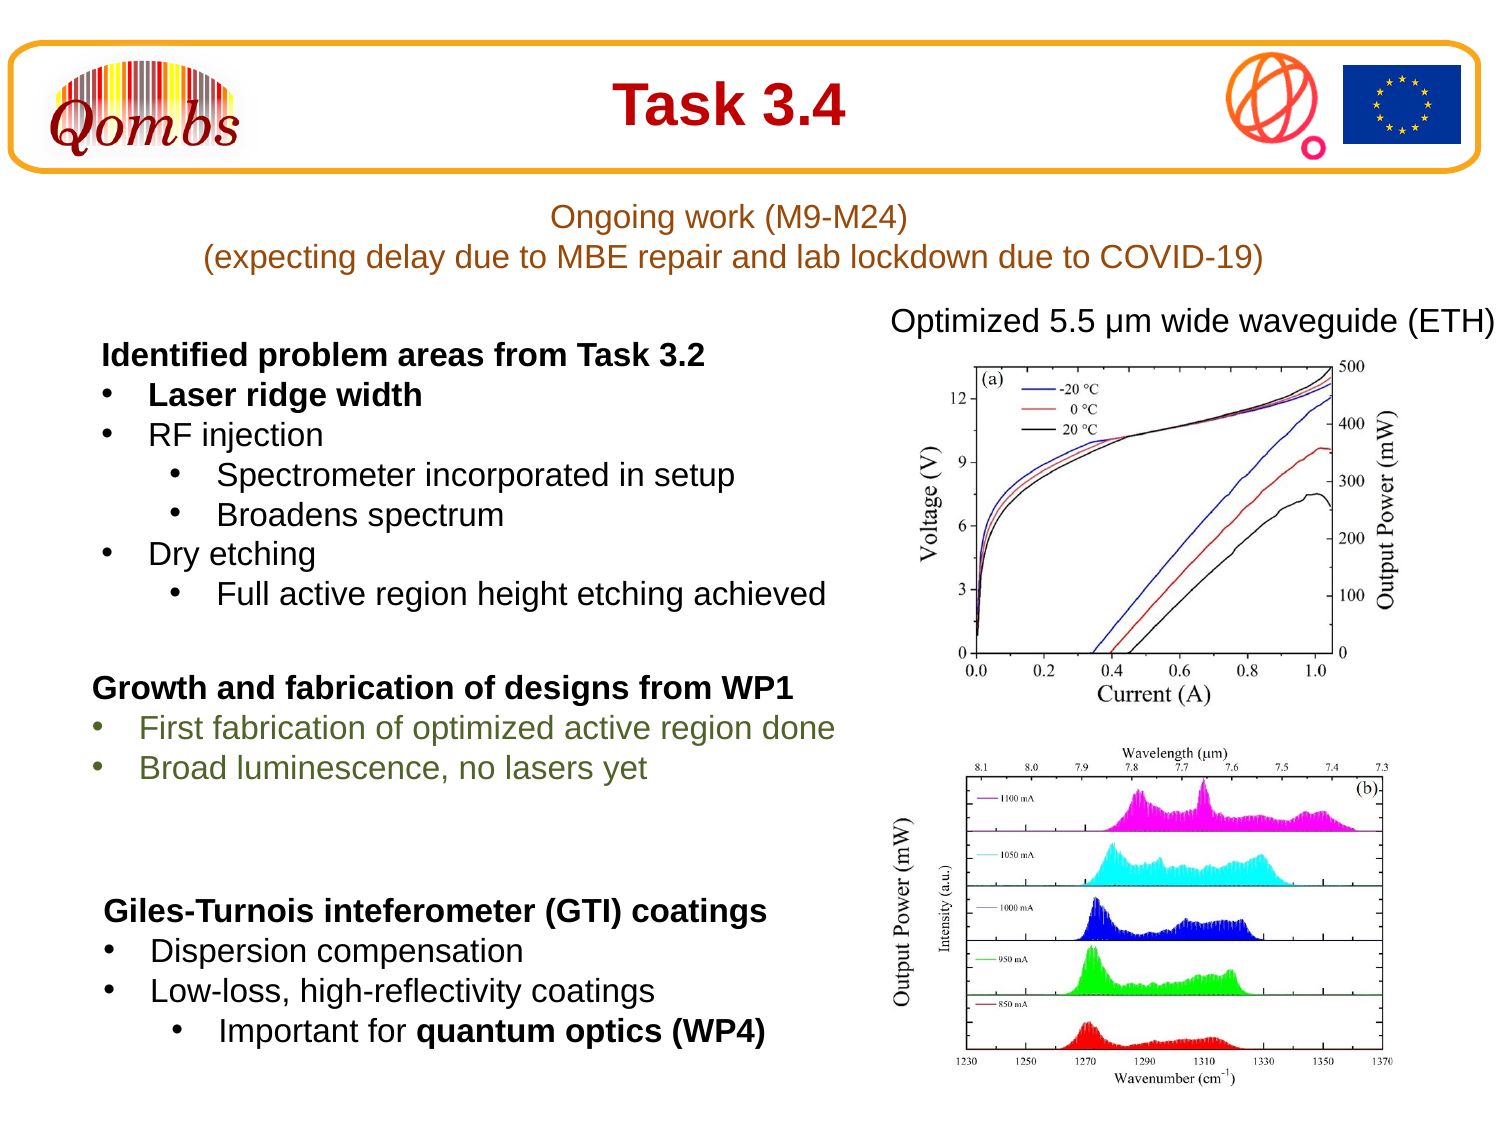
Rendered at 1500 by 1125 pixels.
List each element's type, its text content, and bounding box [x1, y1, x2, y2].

text_box Identified problem areas from Task 3.2 Laser ridge width RF injection Spectrometer incorporated in setup Broadens spectrum Dry etching Full active region height etching achieved [86, 325, 843, 620]
picture [918, 336, 1411, 708]
picture [889, 747, 1393, 1099]
picture [31, 42, 257, 170]
picture [1225, 51, 1329, 160]
title Task 3.4 [263, 44, 1196, 168]
text_box Optimized 5.5 μm wide waveguide (ETH) [875, 291, 1500, 347]
text_box Giles-Turnois inteferometer (GTI) coatings Dispersion compensation Low-loss, high-reflectivity coatings Important for quantum optics (WP4) [88, 881, 784, 1056]
picture [1343, 65, 1461, 144]
text_box Growth and fabrication of designs from WP1 First fabrication of optimized active region done Broad luminescence, no lasers yet [77, 658, 853, 794]
text_box Ongoing work (M9-M24) (expecting delay due to MBE repair and lab lockdown due to COVID-19) [188, 187, 1281, 283]
